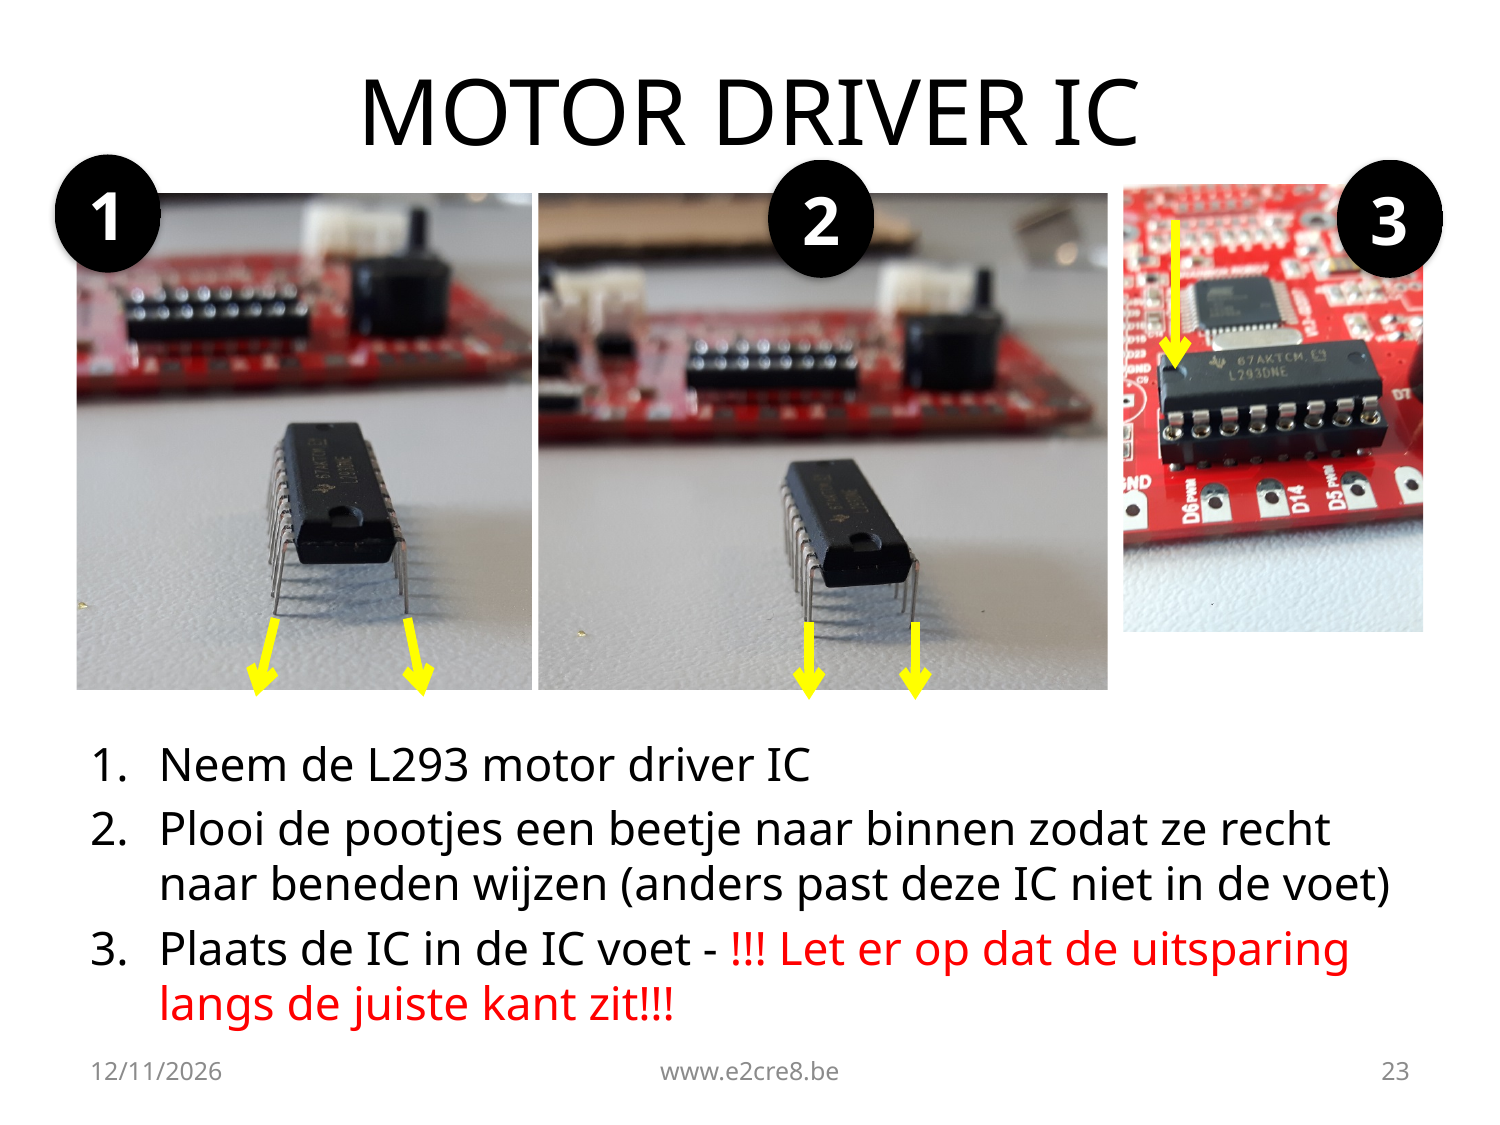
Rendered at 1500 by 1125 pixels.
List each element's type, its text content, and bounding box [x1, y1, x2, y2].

text_box 2 [774, 159, 869, 191]
slide_number 23 [1074, 1042, 1425, 1103]
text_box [407, 617, 424, 697]
text_box 1 [54, 154, 157, 257]
picture [76, 192, 533, 690]
list Neem de L293 motor driver IC Plooi de pootjes een beetje naar binnen zodat ze recht naar beneden wijzen (anders past deze IC niet in de voet) Plaats de IC in de IC voet - !!! Let er op dat de uitsparing langs de juiste kant zit!!! [75, 727, 1425, 1047]
title MOTOR DRIVER IC [75, 45, 1425, 173]
picture [1123, 184, 1424, 632]
picture [538, 192, 1108, 690]
text_box 3 [1348, 159, 1444, 262]
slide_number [75, 1042, 425, 1103]
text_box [255, 617, 276, 697]
footer www.e2cre8.be [512, 1042, 988, 1103]
